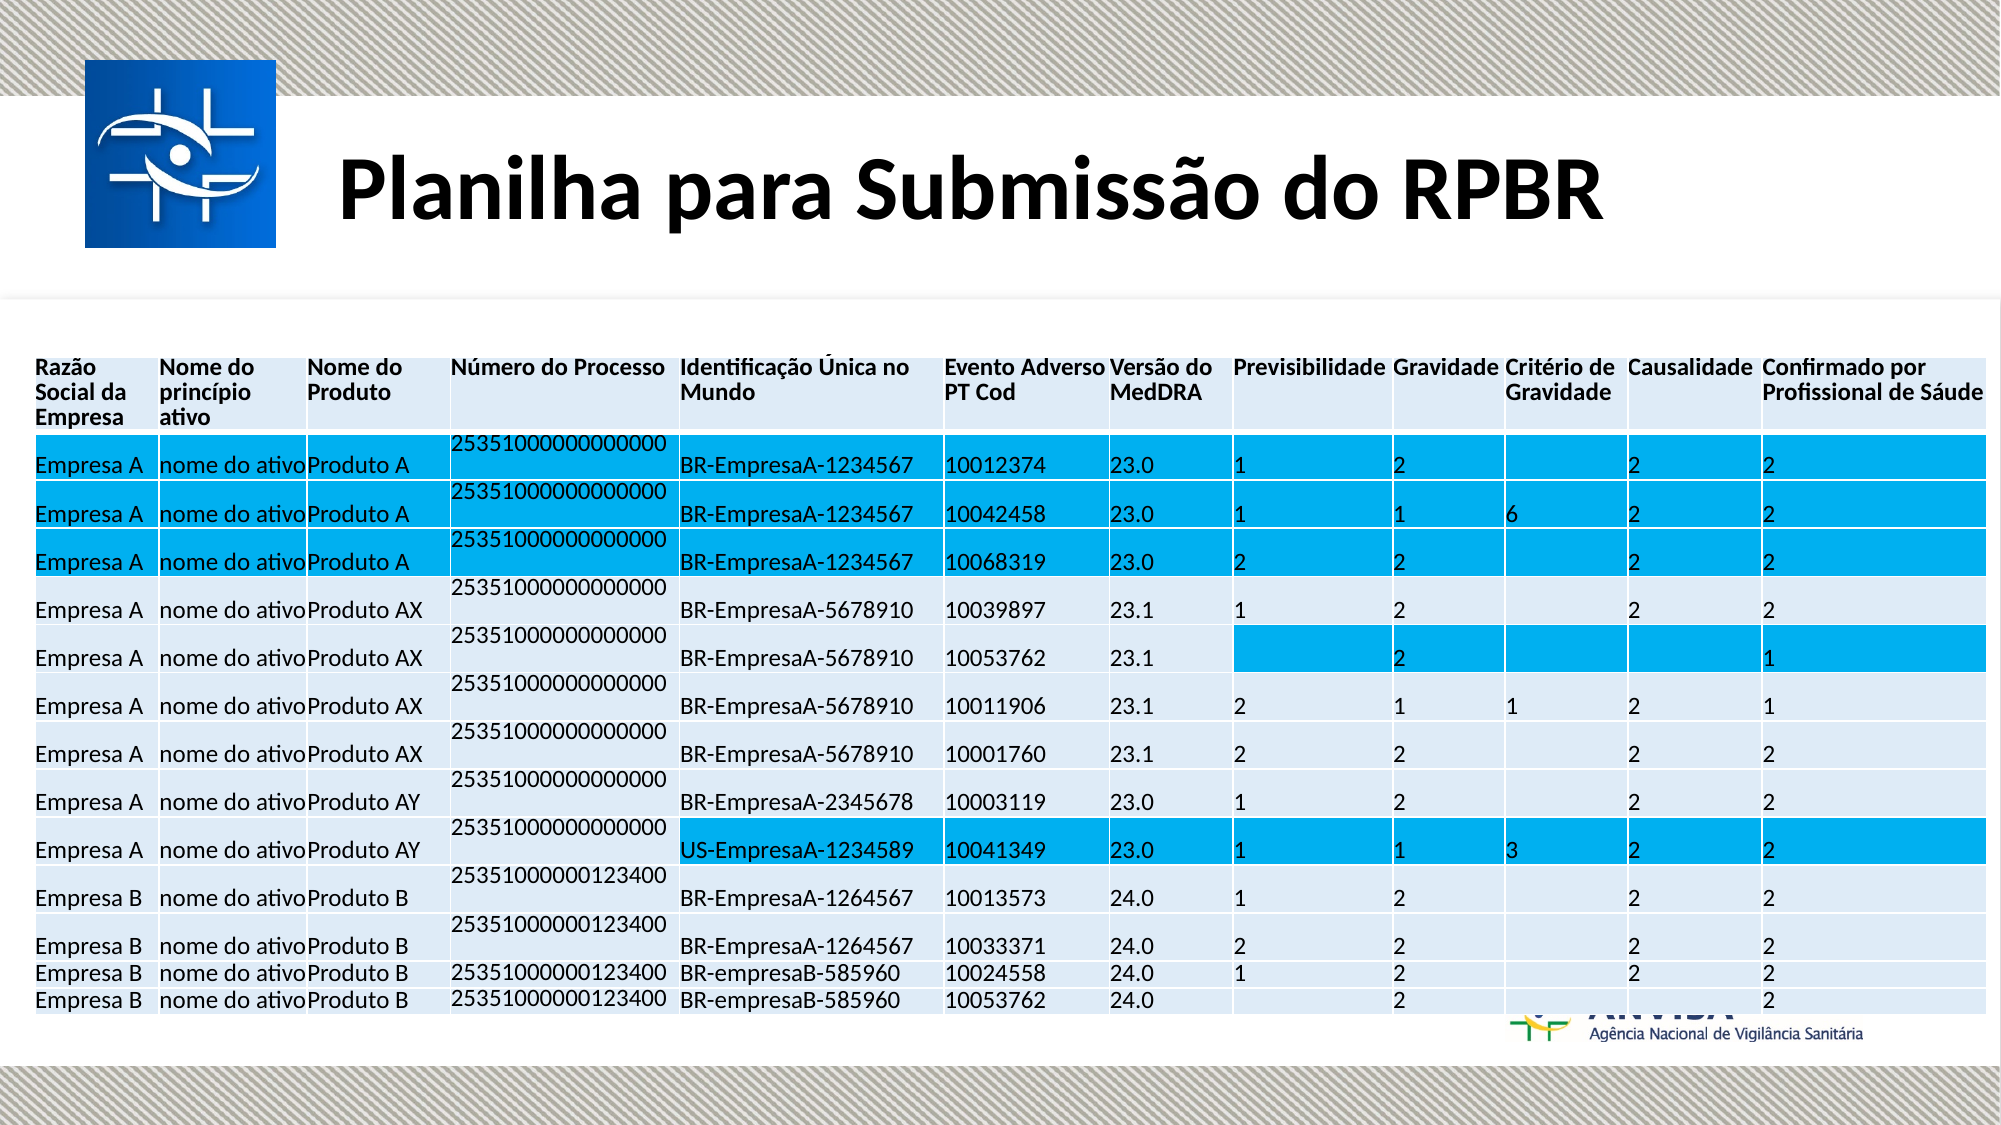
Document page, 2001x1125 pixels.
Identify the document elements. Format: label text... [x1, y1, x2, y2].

table_cell 2 [1394, 529, 1504, 576]
table_cell 2 [1763, 989, 1986, 1014]
table_header Razão Social da Empresa [36, 358, 158, 429]
table_cell 2 [1394, 914, 1504, 960]
picture [0, 0, 2000, 248]
table_header Número do Processo [451, 358, 679, 429]
table_cell 2 [1763, 435, 1986, 479]
table_cell 2 [1763, 481, 1986, 527]
table_cell 2 [1629, 481, 1761, 527]
table_cell 25351000000000000 [451, 770, 679, 816]
table_cell [1506, 435, 1627, 479]
table_cell 10041349 [945, 818, 1109, 864]
table_cell 1 [1394, 673, 1504, 720]
table_cell Produto A [308, 435, 450, 479]
table_cell nome do ativo [160, 529, 306, 576]
table_cell 2 [1394, 866, 1504, 912]
table_cell 25351000000000000 [451, 625, 679, 672]
table_cell BR-EmpresaA-5678910 [680, 577, 943, 624]
table_cell nome do ativo [160, 722, 306, 768]
table_header Confirmado por Profissional de Sáude [1763, 358, 1986, 429]
table_cell Produto AX [308, 673, 450, 720]
table_cell 2 [1234, 673, 1392, 720]
table_cell 1 [1394, 481, 1504, 527]
table_cell BR-EmpresaA-2345678 [680, 770, 943, 816]
table_cell 1 [1234, 962, 1392, 987]
table_cell BR-empresaB-585960 [680, 989, 943, 1014]
table_cell 23.0 [1110, 818, 1232, 864]
table_header Nome do Produto [308, 358, 450, 429]
table_cell [1234, 625, 1392, 672]
table_cell 1 [1234, 770, 1392, 816]
table_cell 2 [1394, 435, 1504, 479]
table_header Identificação Única no Mundo [680, 358, 943, 429]
table_cell 25351000000000000 [451, 481, 679, 527]
table_cell Empresa A [36, 625, 158, 672]
table_cell nome do ativo [160, 962, 306, 987]
table_cell BR-EmpresaA-1264567 [680, 866, 943, 912]
table_cell Empresa A [36, 770, 158, 816]
table_cell [1506, 529, 1627, 576]
table_cell 25351000000123400 [451, 914, 679, 960]
table_cell Produto B [308, 962, 450, 987]
table_cell 1 [1763, 625, 1986, 672]
table_cell [1506, 722, 1627, 768]
table_cell Empresa A [36, 722, 158, 768]
table_cell 10039897 [945, 577, 1109, 624]
table_cell 2 [1763, 722, 1986, 768]
table_cell 2 [1234, 914, 1392, 960]
table_cell 10012374 [945, 435, 1109, 479]
table_cell 25351000000123400 [451, 962, 679, 987]
table_header Previsibilidade [1234, 358, 1392, 429]
table_cell [1629, 989, 1761, 1014]
table_cell 2 [1763, 962, 1986, 987]
table_cell 1 [1763, 673, 1986, 720]
table_cell 10001760 [945, 722, 1109, 768]
table_cell nome do ativo [160, 577, 306, 624]
table_cell 2 [1629, 529, 1761, 576]
table_header Gravidade [1394, 358, 1504, 429]
table_cell US-EmpresaA-1234589 [680, 818, 943, 864]
table_cell 2 [1629, 866, 1761, 912]
table_cell 23.1 [1110, 722, 1232, 768]
table_cell nome do ativo [160, 435, 306, 479]
table_cell [1506, 962, 1627, 987]
table_cell 2 [1763, 577, 1986, 624]
table_cell 10053762 [945, 625, 1109, 672]
table_cell Empresa A [36, 481, 158, 527]
table_cell 1 [1394, 818, 1504, 864]
table_cell 2 [1629, 577, 1761, 624]
table_cell 24.0 [1110, 914, 1232, 960]
table_cell 2 [1629, 770, 1761, 816]
table_cell Empresa A [36, 435, 158, 479]
table_cell 23.1 [1110, 673, 1232, 720]
table_cell nome do ativo [160, 673, 306, 720]
table_cell 23.0 [1110, 529, 1232, 576]
table_cell 6 [1506, 481, 1627, 527]
table_cell 2 [1763, 866, 1986, 912]
table_cell Produto B [308, 914, 450, 960]
table_cell Produto AY [308, 818, 450, 864]
table_cell Empresa A [36, 673, 158, 720]
table_cell BR-EmpresaA-5678910 [680, 722, 943, 768]
table_cell 2 [1394, 962, 1504, 987]
table_cell 2 [1394, 625, 1504, 672]
table_cell 1 [1234, 481, 1392, 527]
table_cell 2 [1234, 529, 1392, 576]
table_cell Produto B [308, 989, 450, 1014]
table_cell 25351000000000000 [451, 529, 679, 576]
table_cell BR-empresaB-585960 [680, 962, 943, 987]
table_cell Empresa B [36, 914, 158, 960]
table_cell nome do ativo [160, 770, 306, 816]
table_cell 10013573 [945, 866, 1109, 912]
table_cell 10033371 [945, 914, 1109, 960]
table_cell 2 [1763, 770, 1986, 816]
table_cell 10068319 [945, 529, 1109, 576]
table_cell Produto AY [308, 770, 450, 816]
table_header Versão do MedDRA [1110, 358, 1232, 429]
table_cell nome do ativo [160, 481, 306, 527]
table_cell 1 [1234, 577, 1392, 624]
table_cell 1 [1234, 435, 1392, 479]
table_cell 10024558 [945, 962, 1109, 987]
table_cell 2 [1394, 989, 1504, 1014]
table_cell Produto AX [308, 625, 450, 672]
table_cell 2 [1394, 722, 1504, 768]
table_cell BR-EmpresaA-5678910 [680, 673, 943, 720]
table_cell Produto B [308, 866, 450, 912]
table_cell 10003119 [945, 770, 1109, 816]
table_cell 2 [1629, 673, 1761, 720]
table_cell nome do ativo [160, 914, 306, 960]
table_cell [1506, 989, 1627, 1014]
table_cell 25351000000123400 [451, 866, 679, 912]
table_cell 2 [1763, 818, 1986, 864]
table_cell BR-EmpresaA-1234567 [680, 529, 943, 576]
table_cell Empresa B [36, 962, 158, 987]
table_cell 2 [1629, 818, 1761, 864]
table_cell 25351000000123400 [451, 989, 679, 1014]
table_cell nome do ativo [160, 989, 306, 1014]
table_header Evento Adverso PT Cod [945, 358, 1109, 429]
table_cell 2 [1629, 914, 1761, 960]
table_cell Empresa A [36, 577, 158, 624]
table_cell 2 [1234, 722, 1392, 768]
table_cell 23.1 [1110, 577, 1232, 624]
table_cell nome do ativo [160, 818, 306, 864]
table_cell BR-EmpresaA-1234567 [680, 481, 943, 527]
table_header Critério de Gravidade [1506, 358, 1627, 429]
table_cell 2 [1629, 722, 1761, 768]
table_cell 3 [1506, 818, 1627, 864]
table_cell Produto A [308, 529, 450, 576]
table_cell 24.0 [1110, 866, 1232, 912]
table_cell 25351000000000000 [451, 435, 679, 479]
table_cell Produto A [308, 481, 450, 527]
table_cell Produto AX [308, 577, 450, 624]
table_cell 24.0 [1110, 989, 1232, 1014]
table_cell [1506, 625, 1627, 672]
text_box Planilha para Submissão do RPBR [323, 108, 2000, 282]
picture [1505, 1015, 1863, 1042]
table_cell 10011906 [945, 673, 1109, 720]
table_cell 1 [1506, 673, 1627, 720]
table_cell nome do ativo [160, 866, 306, 912]
table_cell 23.0 [1110, 435, 1232, 479]
table_cell 23.1 [1110, 625, 1232, 672]
table_cell 25351000000000000 [451, 577, 679, 624]
table_cell 1 [1234, 818, 1392, 864]
table_cell Empresa A [36, 529, 158, 576]
table_cell Empresa A [36, 818, 158, 864]
table_cell [1506, 914, 1627, 960]
table_cell 2 [1629, 435, 1761, 479]
table_cell Empresa B [36, 866, 158, 912]
table_cell Produto AX [308, 722, 450, 768]
table_cell [1234, 989, 1392, 1014]
table_cell [1506, 866, 1627, 912]
table_cell BR-EmpresaA-5678910 [680, 625, 943, 672]
table_cell 23.0 [1110, 481, 1232, 527]
table_cell nome do ativo [160, 625, 306, 672]
picture [0, 1066, 2000, 1125]
table_cell [1629, 625, 1761, 672]
table_cell 2 [1763, 529, 1986, 576]
table_cell 2 [1629, 962, 1761, 987]
table_cell [1506, 577, 1627, 624]
table_cell [1506, 770, 1627, 816]
table_cell 23.0 [1110, 770, 1232, 816]
table_cell 25351000000000000 [451, 673, 679, 720]
table_cell 24.0 [1110, 962, 1232, 987]
table_cell 1 [1234, 866, 1392, 912]
table_cell Empresa B [36, 989, 158, 1014]
table_cell 25351000000000000 [451, 818, 679, 864]
table_header Nome do princípio ativo [160, 358, 306, 429]
table_cell 10042458 [945, 481, 1109, 527]
table_cell 25351000000000000 [451, 722, 679, 768]
table_cell BR-EmpresaA-1264567 [680, 914, 943, 960]
table_cell 10053762 [945, 989, 1109, 1014]
table_cell 2 [1394, 577, 1504, 624]
table_cell 2 [1394, 770, 1504, 816]
table_header Causalidade [1629, 358, 1761, 429]
table_cell 2 [1763, 914, 1986, 960]
table_cell BR-EmpresaA-1234567 [680, 435, 943, 479]
